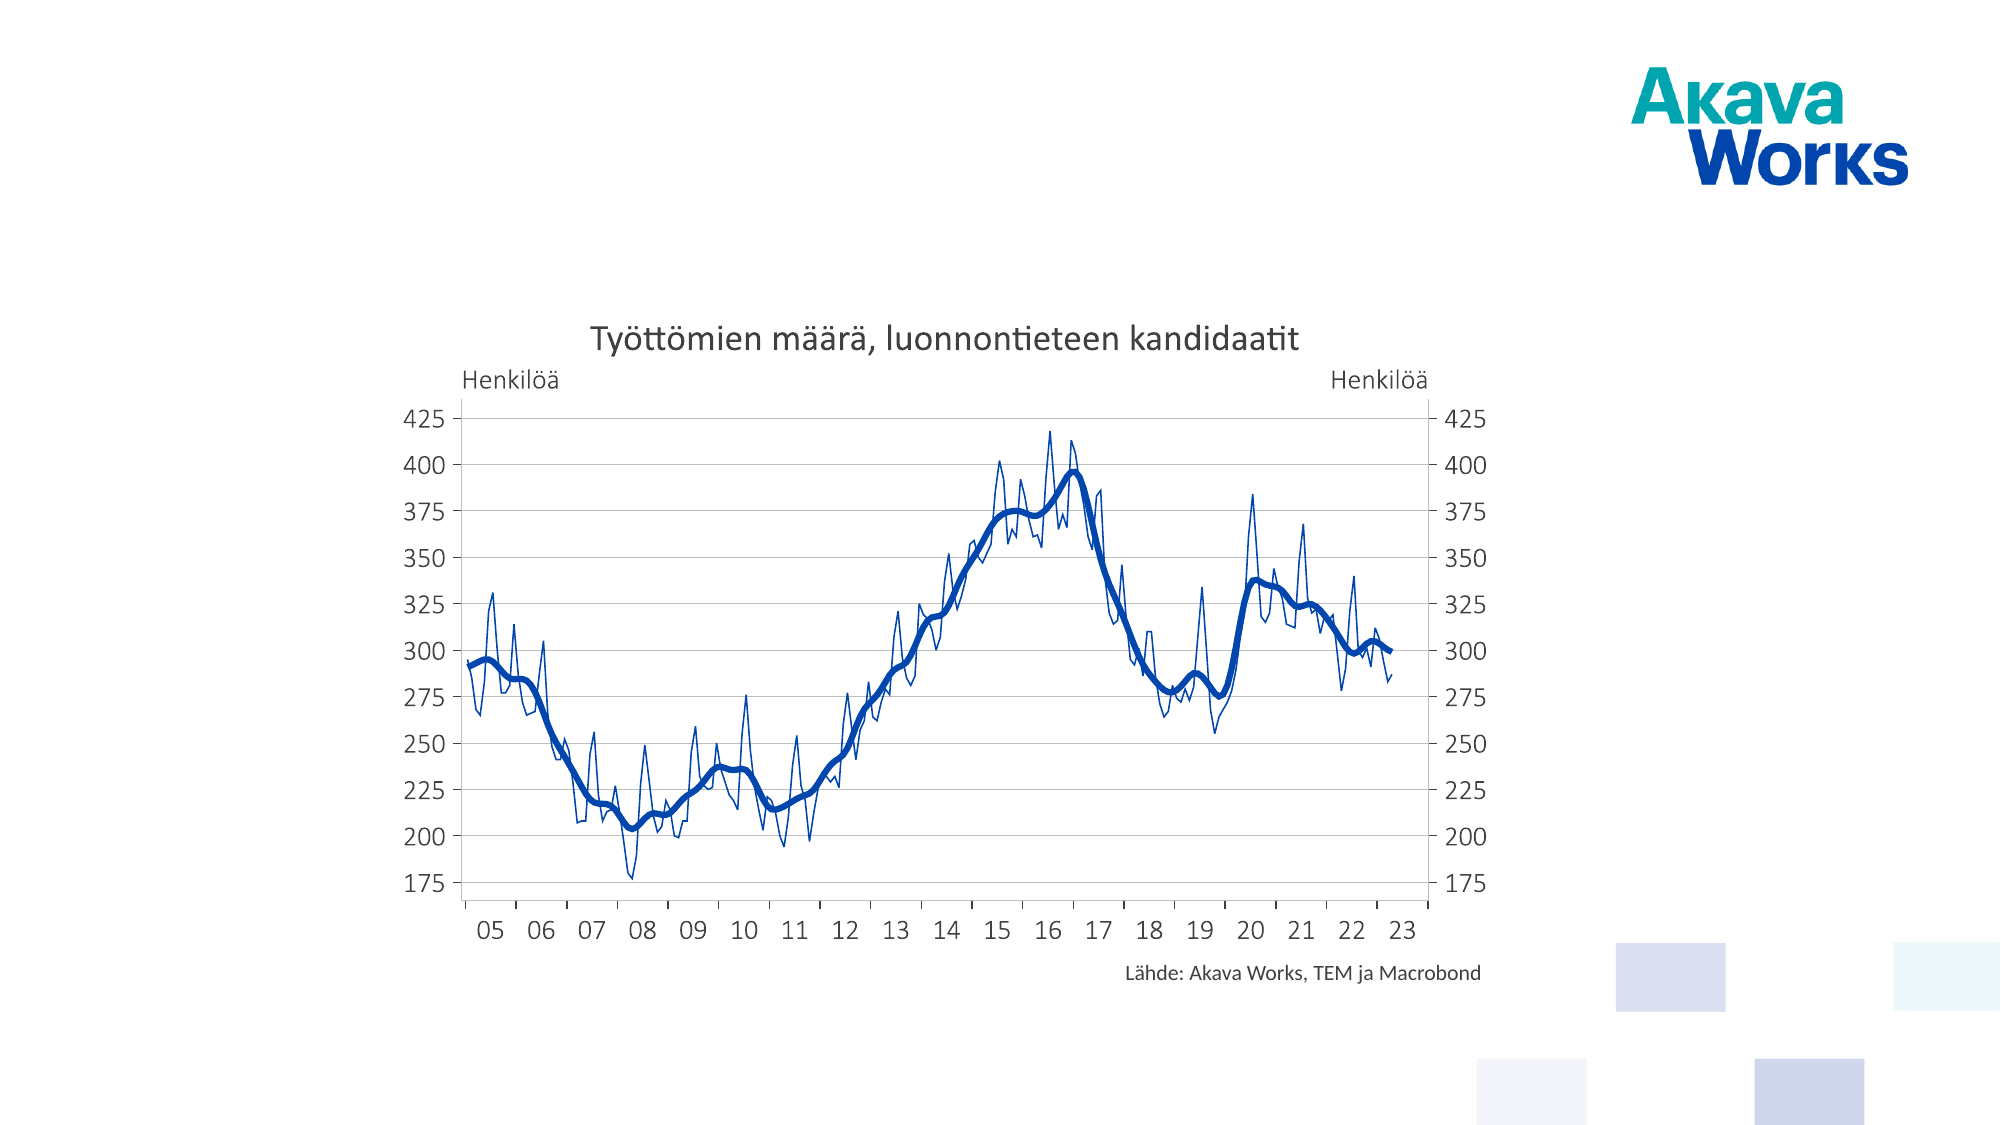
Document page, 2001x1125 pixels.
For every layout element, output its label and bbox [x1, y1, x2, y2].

list [390, 301, 1500, 1003]
picture [232, 55, 2000, 1125]
